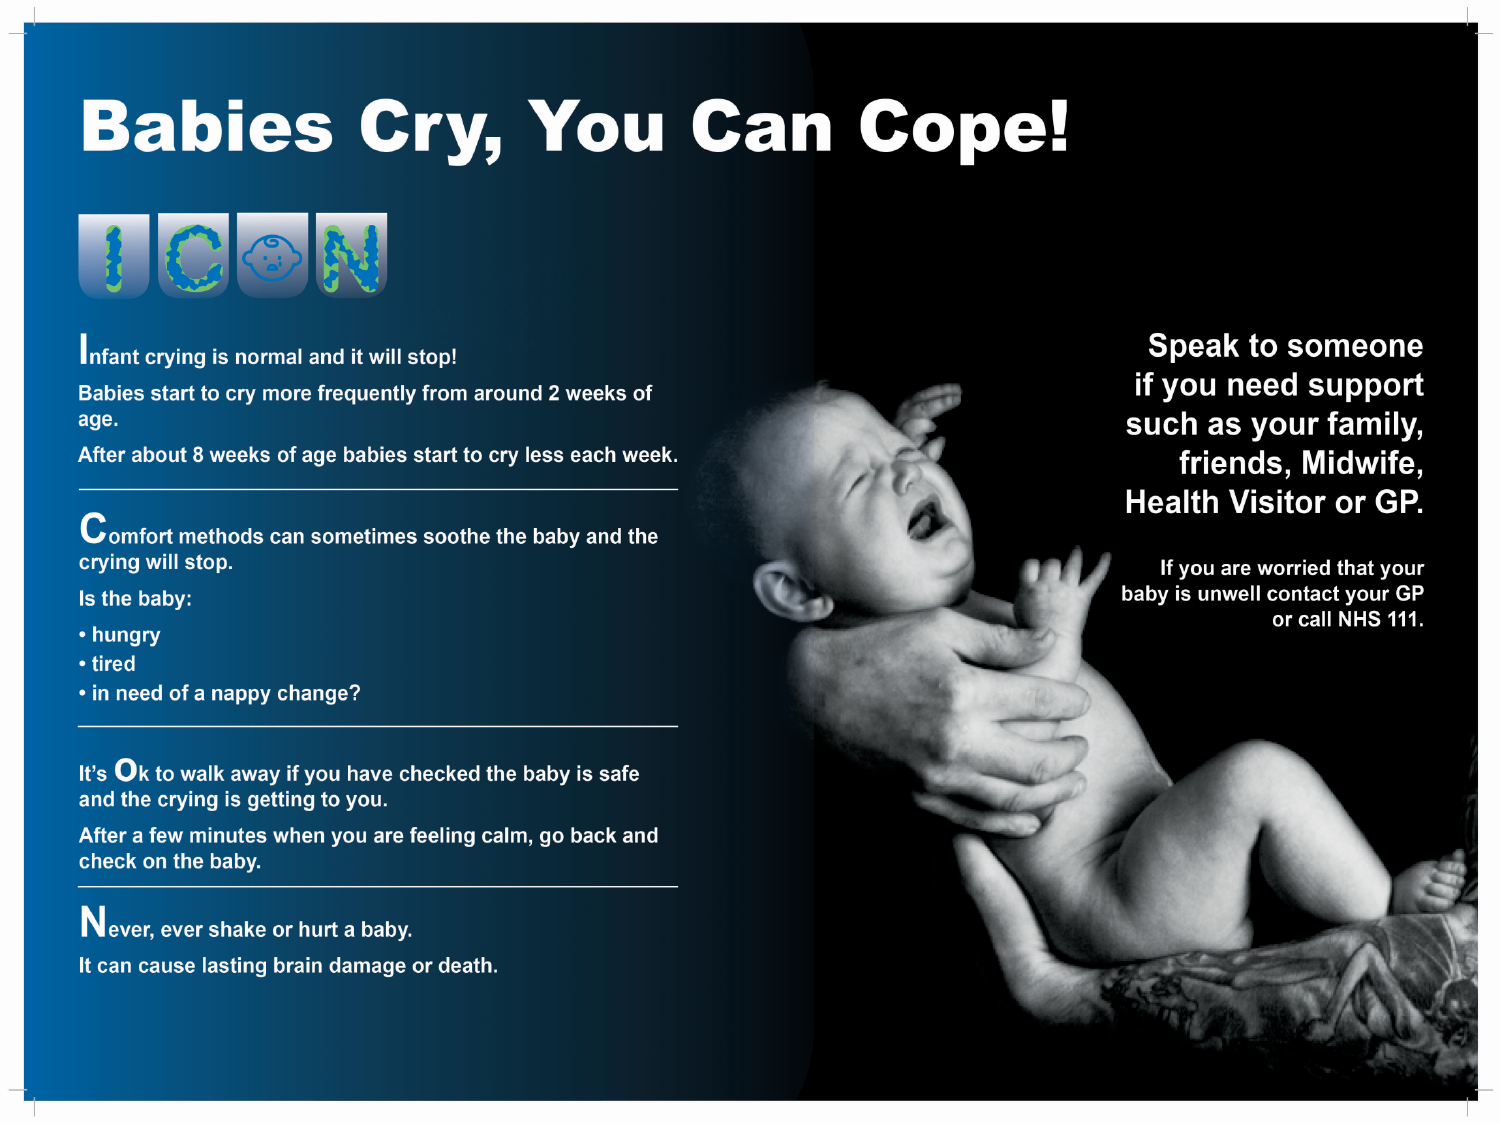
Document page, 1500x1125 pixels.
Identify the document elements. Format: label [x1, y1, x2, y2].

list [0, 0, 1500, 1125]
